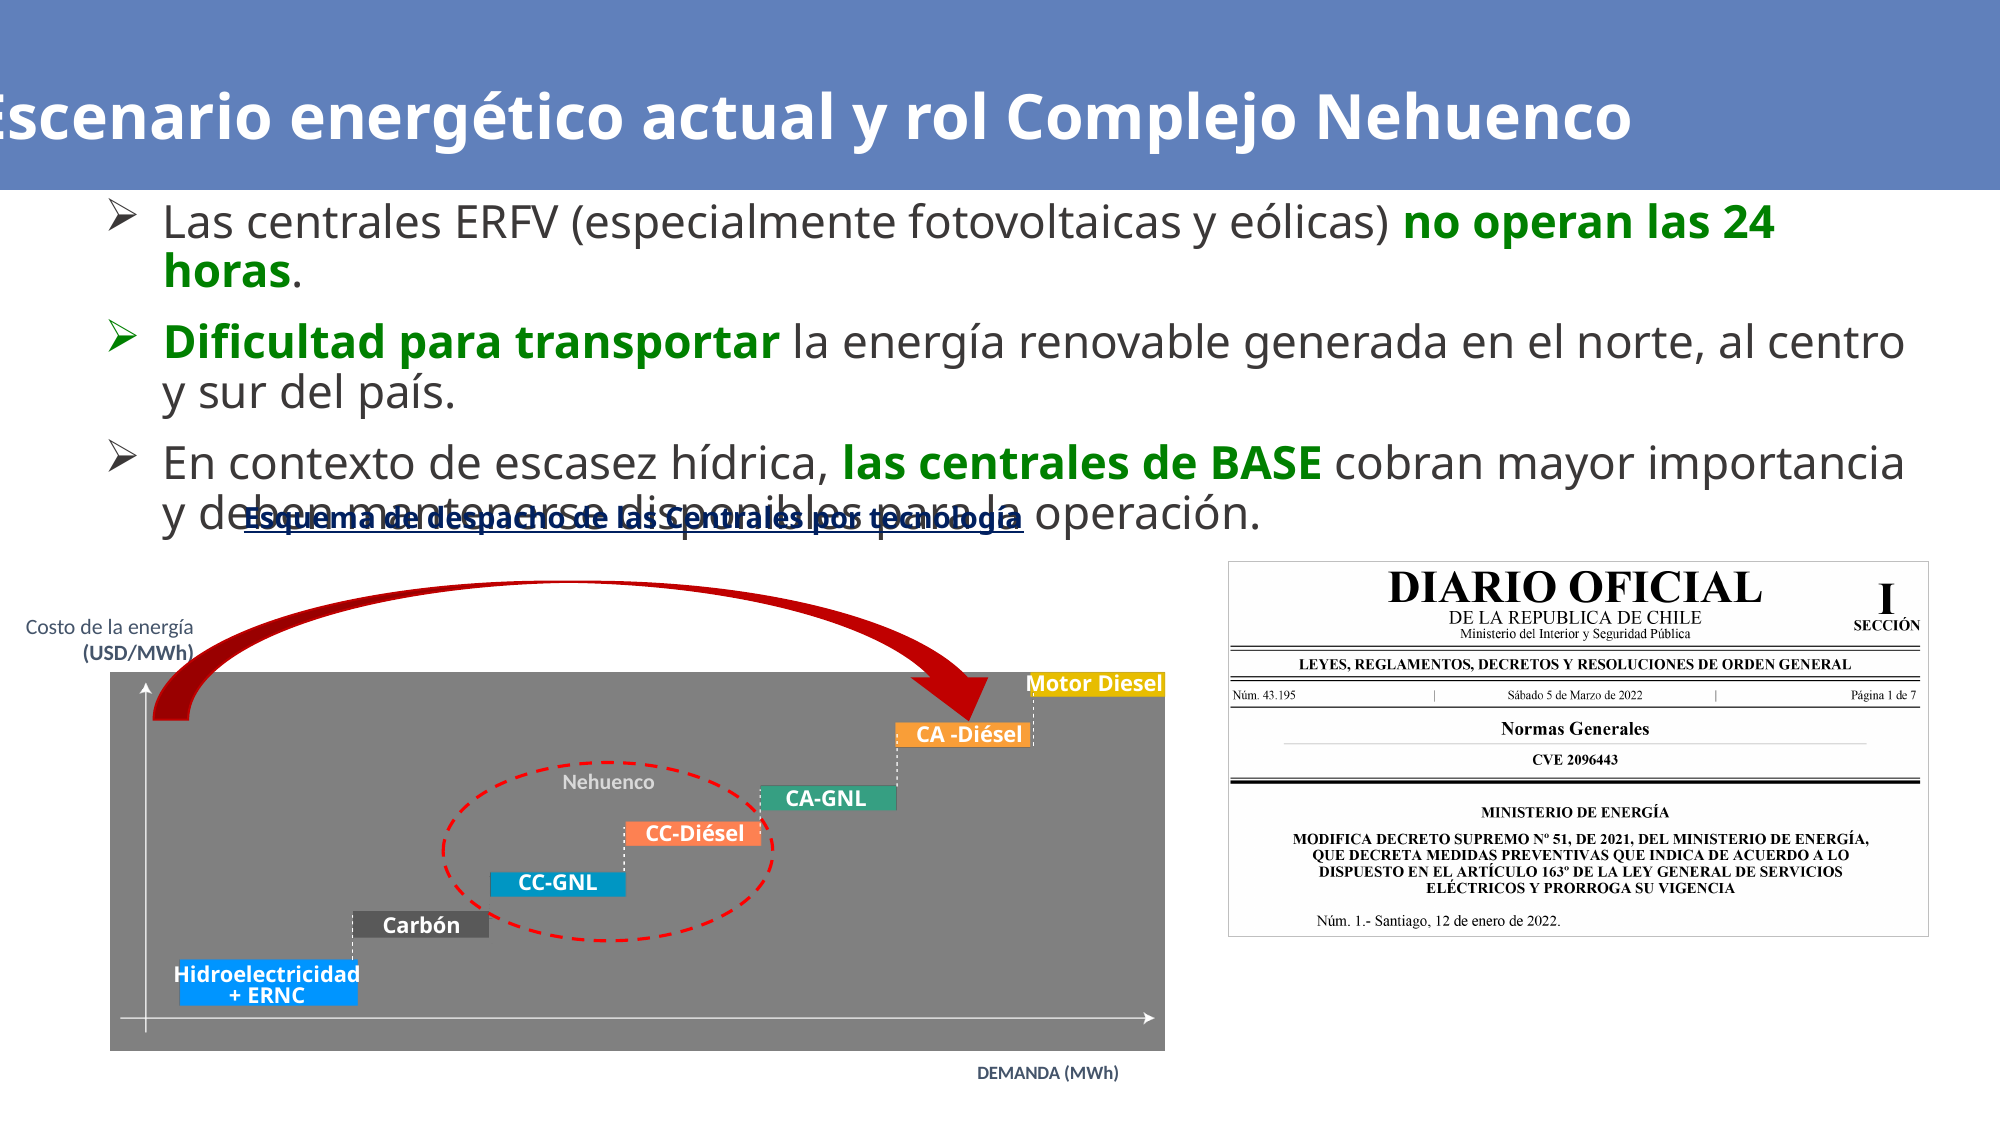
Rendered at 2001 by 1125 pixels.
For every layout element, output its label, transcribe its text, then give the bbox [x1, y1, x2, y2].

picture [1228, 561, 1929, 937]
text_box Las centrales ERFV (especialmente fotovoltaicas y eólicas) no operan las 24 horas. Dificultad para transportar la energía renovable generada en el norte, al centro y sur del país. En contexto de escasez hídrica, las centrales de BASE cobran mayor importancia y deben mantenerse disponibles para la operación. [93, 193, 1920, 447]
picture [0, 0, 2000, 190]
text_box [14, 499, 1182, 1084]
